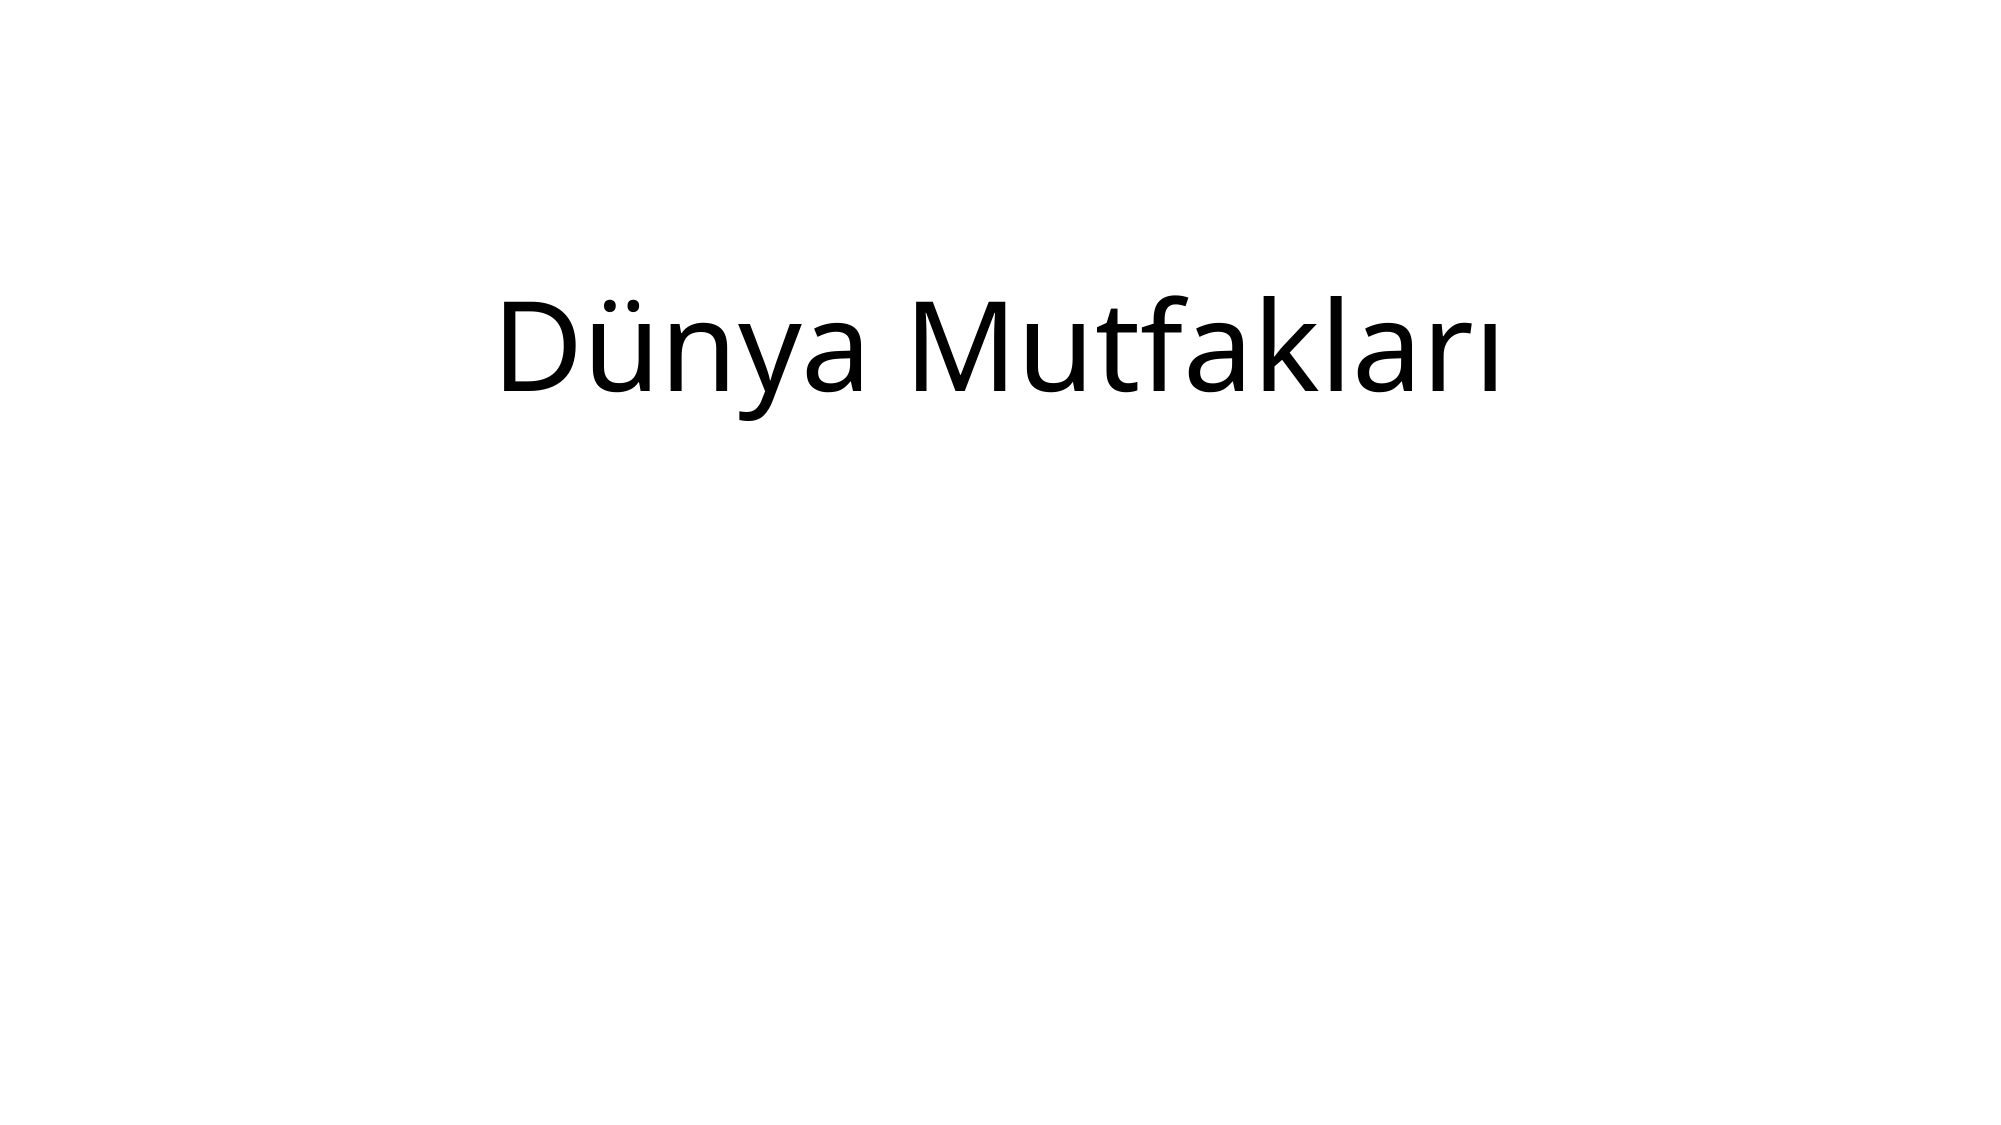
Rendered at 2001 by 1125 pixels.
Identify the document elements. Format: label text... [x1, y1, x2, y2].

title Dünya Mutfakları [249, 184, 1750, 576]
